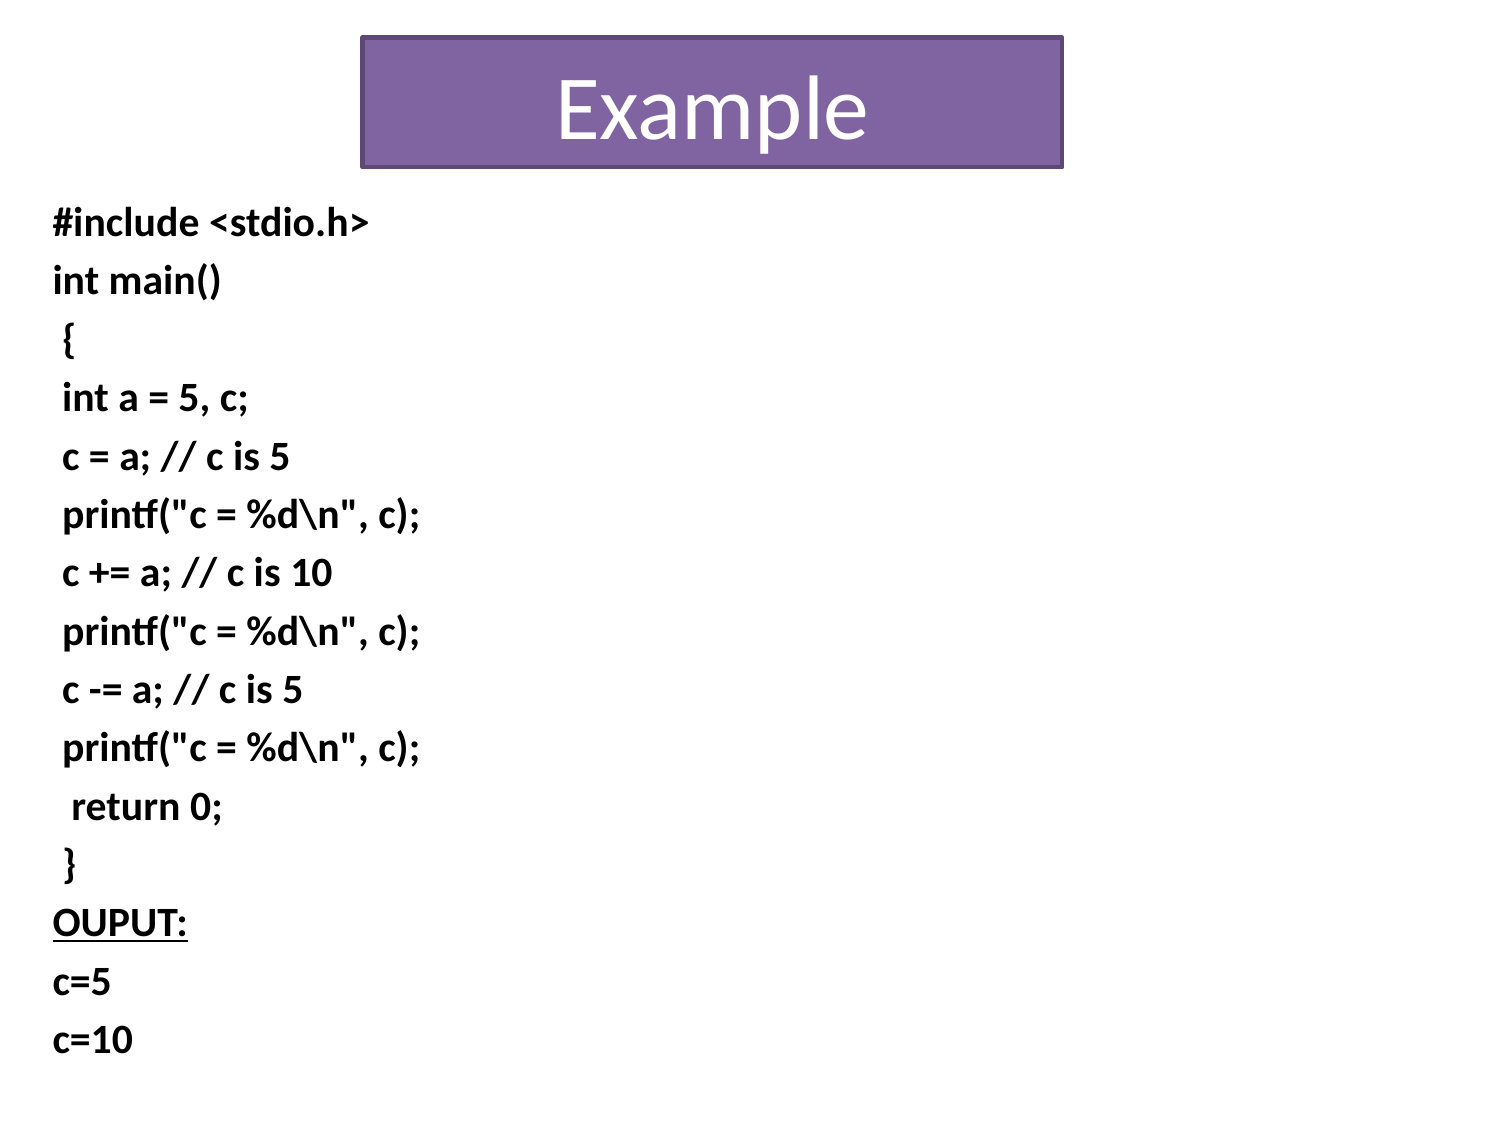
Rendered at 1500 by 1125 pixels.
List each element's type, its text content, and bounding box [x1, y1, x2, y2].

title Example [362, 37, 1063, 168]
list #include <stdio.h> int main() { int a = 5, c; c = a; // c is 5 printf("c = %d\n", c); c += a; // c is 10 printf("c = %d\n", c); c -= a; // c is 5 printf("c = %d\n", c); return 0; } OUPUT: c=5 c=10 [37, 187, 1450, 1088]
